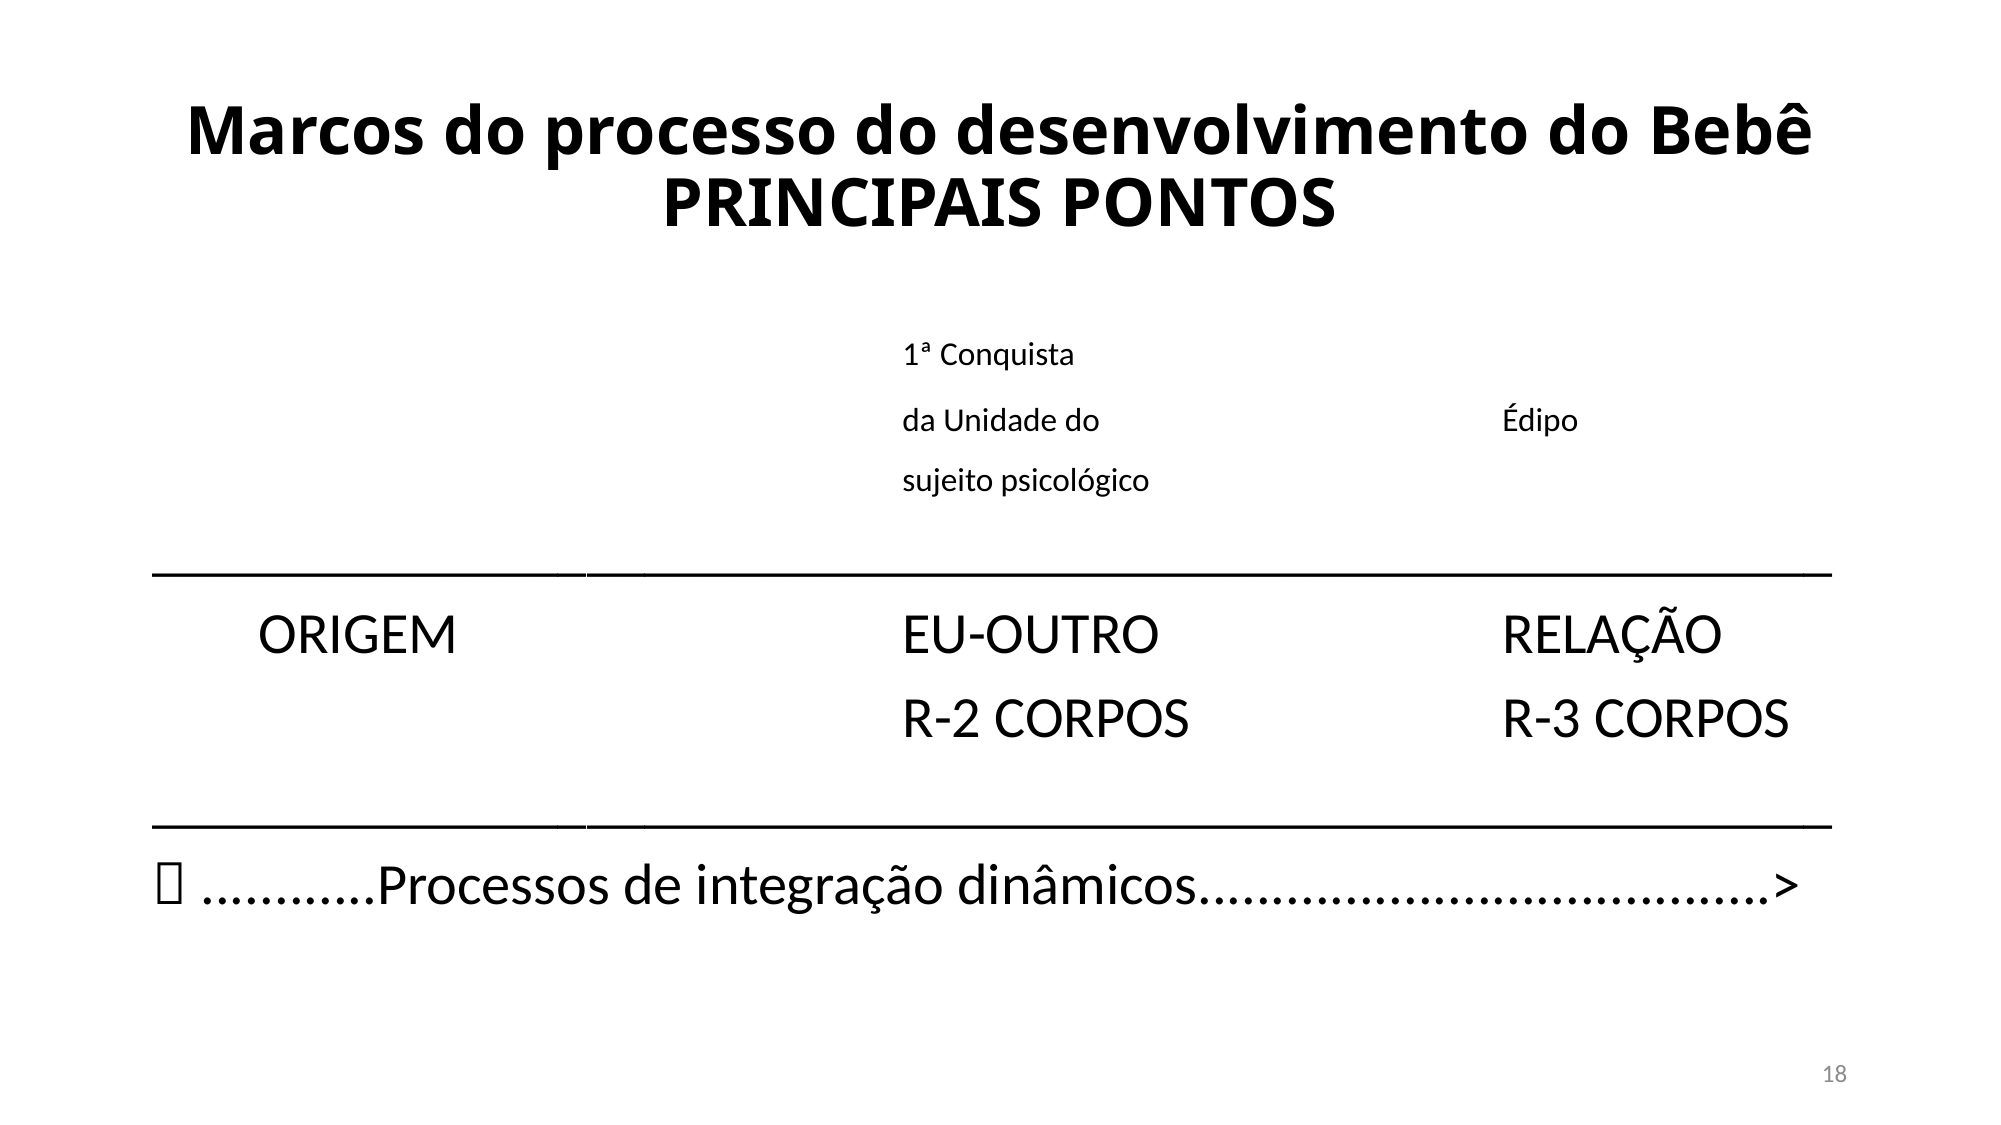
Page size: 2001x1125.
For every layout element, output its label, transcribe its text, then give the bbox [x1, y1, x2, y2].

list 1ª Conquista da Unidade do Édipo sujeito psicológico __________________________________________________________ ORIGEM EU-OUTRO RELAÇÃO R-2 CORPOS R-3 CORPOS __________________________________________________________  ............Processos de integração dinâmicos.......................................> [137, 299, 1863, 1014]
title Marcos do processo do desenvolvimento do Bebê PRINCIPAIS PONTOS [137, 59, 1863, 278]
slide_number 18 [1412, 1042, 1863, 1103]
